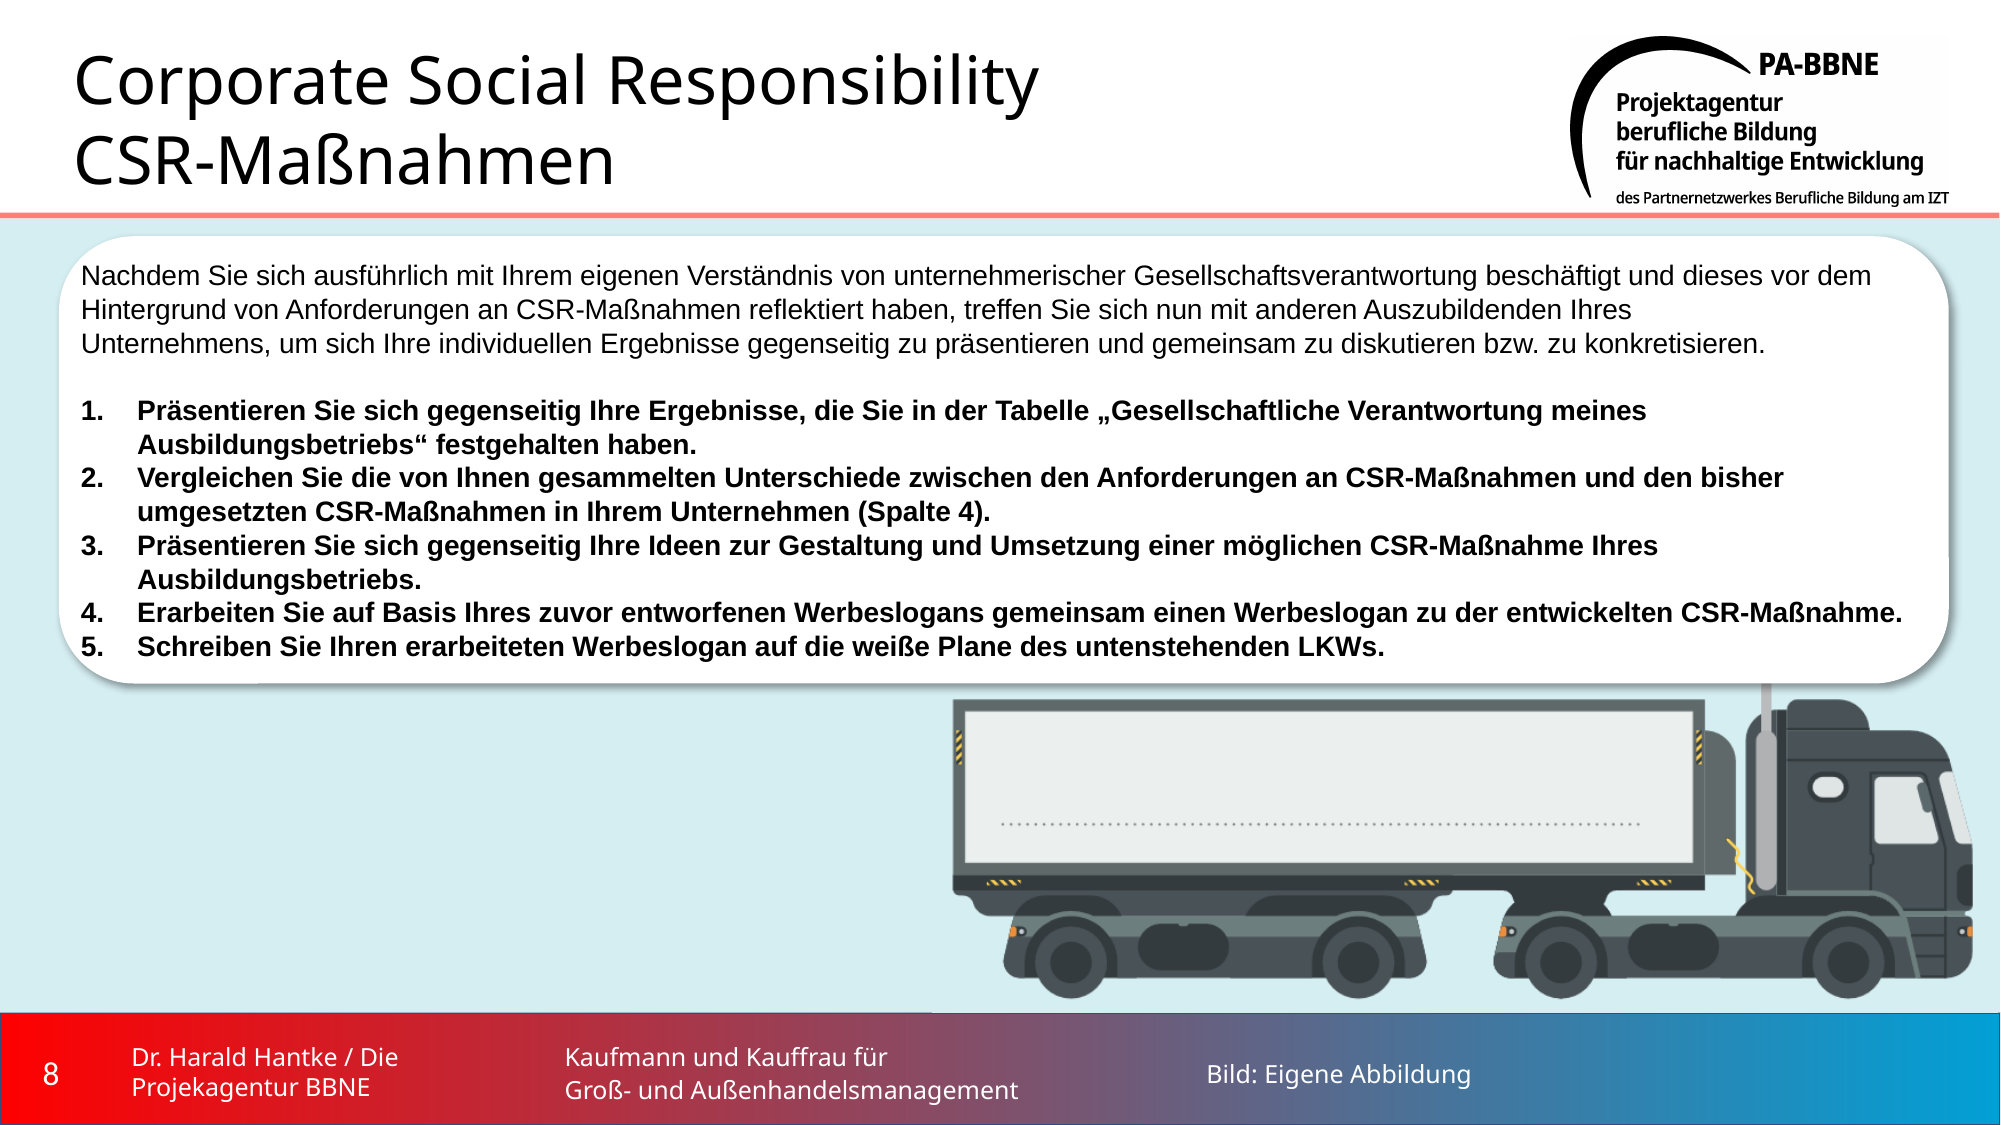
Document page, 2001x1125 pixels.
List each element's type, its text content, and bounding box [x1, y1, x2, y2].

picture [931, 650, 1998, 1026]
footer Dr. Harald Hantke / Die Projekagentur BBNE [116, 1026, 534, 1118]
list Bild: Eigene Abbildung [1191, 1026, 1949, 1118]
slide_number ‹#› [0, 1026, 102, 1118]
title Corporate Social Responsibility CSR-Maßnahmen [59, 29, 1536, 207]
list Kaufmann und Kauffrau für Groß- und Außenhandelsmanagement [549, 1026, 1179, 1118]
text_box Nachdem Sie sich ausführlich mit Ihrem eigenen Verständnis von unternehmerischer Gesellschaftsverantwortung beschäftigt und dieses vor dem Hintergrund von Anforderungen an CSR-Maßnahmen reflektiert haben, treffen Sie sich nun mit anderen Auszubildenden Ihres Unternehmens, um sich Ihre individuellen Ergebnisse gegenseitig zu präsentieren und gemeinsam zu diskutieren bzw. zu konkretisieren. Präsentieren Sie sich gegenseitig Ihre Ergebnisse, die Sie in der Tabelle „Gesellschaftliche Verantwortung meines Ausbildungsbetriebs“ festgehalten haben. Vergleichen Sie die von Ihnen gesammelten Unterschiede zwischen den Anforderungen an CSR-Maßnahmen und den bisher umgesetzten CSR-Maßnahmen in Ihrem Unternehmen (Spalte 4). Präsentieren Sie sich gegenseitig Ihre Ideen zur Gestaltung und Umsetzung einer möglichen CSR-Maßnahme Ihres Ausbildungsbetriebs. Erarbeiten Sie auf Basis Ihres zuvor entworfenen Werbeslogans gemeinsam einen Werbeslogan zu der entwickelten CSR-Maßnahme. Schreiben Sie Ihren erarbeiteten Werbeslogan auf die weiße Plane des untenstehenden LKWs. [58, 236, 1949, 684]
text_box [0, 218, 2000, 1013]
picture [1570, 36, 1949, 207]
